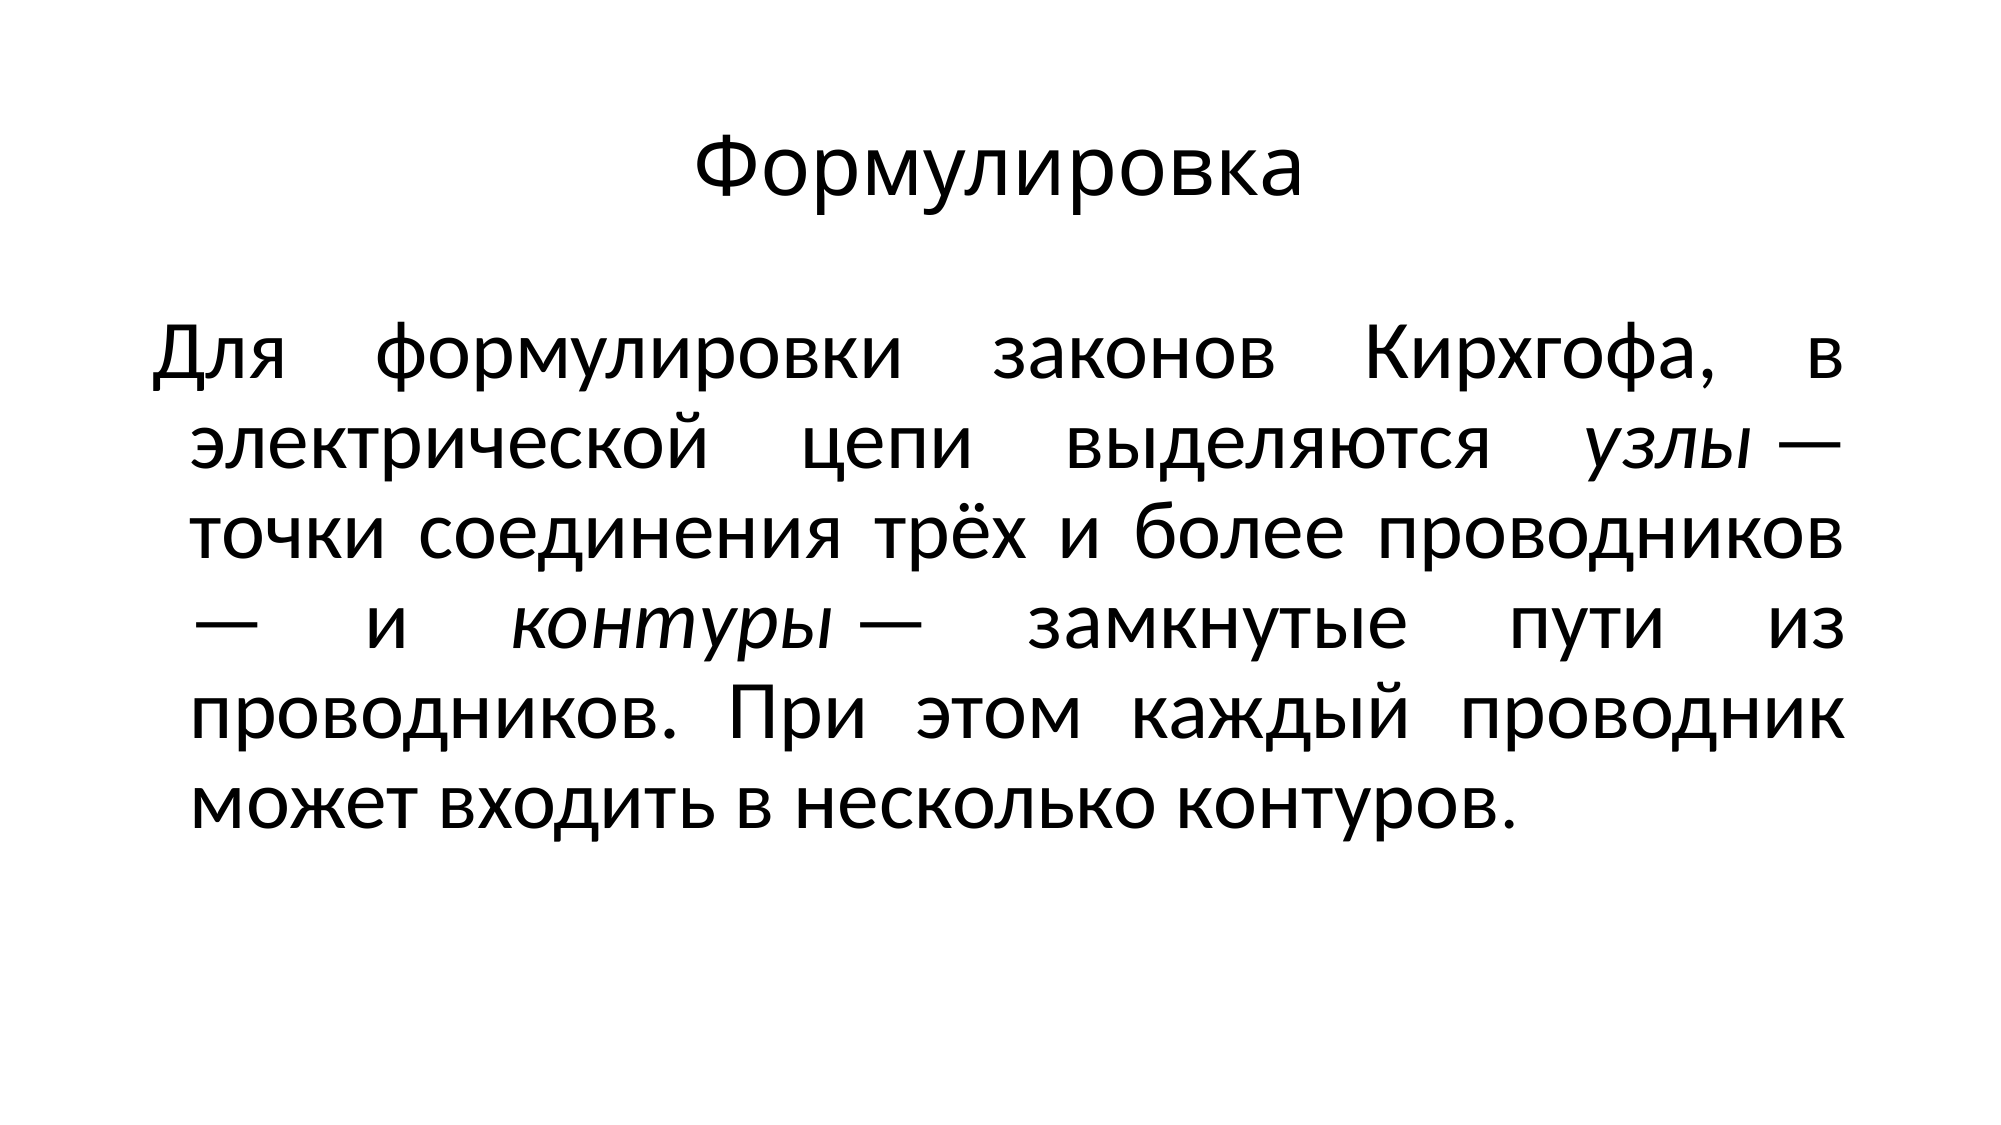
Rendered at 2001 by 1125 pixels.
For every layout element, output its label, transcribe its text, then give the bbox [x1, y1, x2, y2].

title Формулировка [137, 59, 1863, 278]
list Для формулировки законов Кирхгофа, в электрической цепи выделяются узлы — точки соединения трёх и более проводников — и контуры — замкнутые пути из проводников. При этом каждый проводник может входить в несколько контуров. [137, 299, 1863, 1014]
